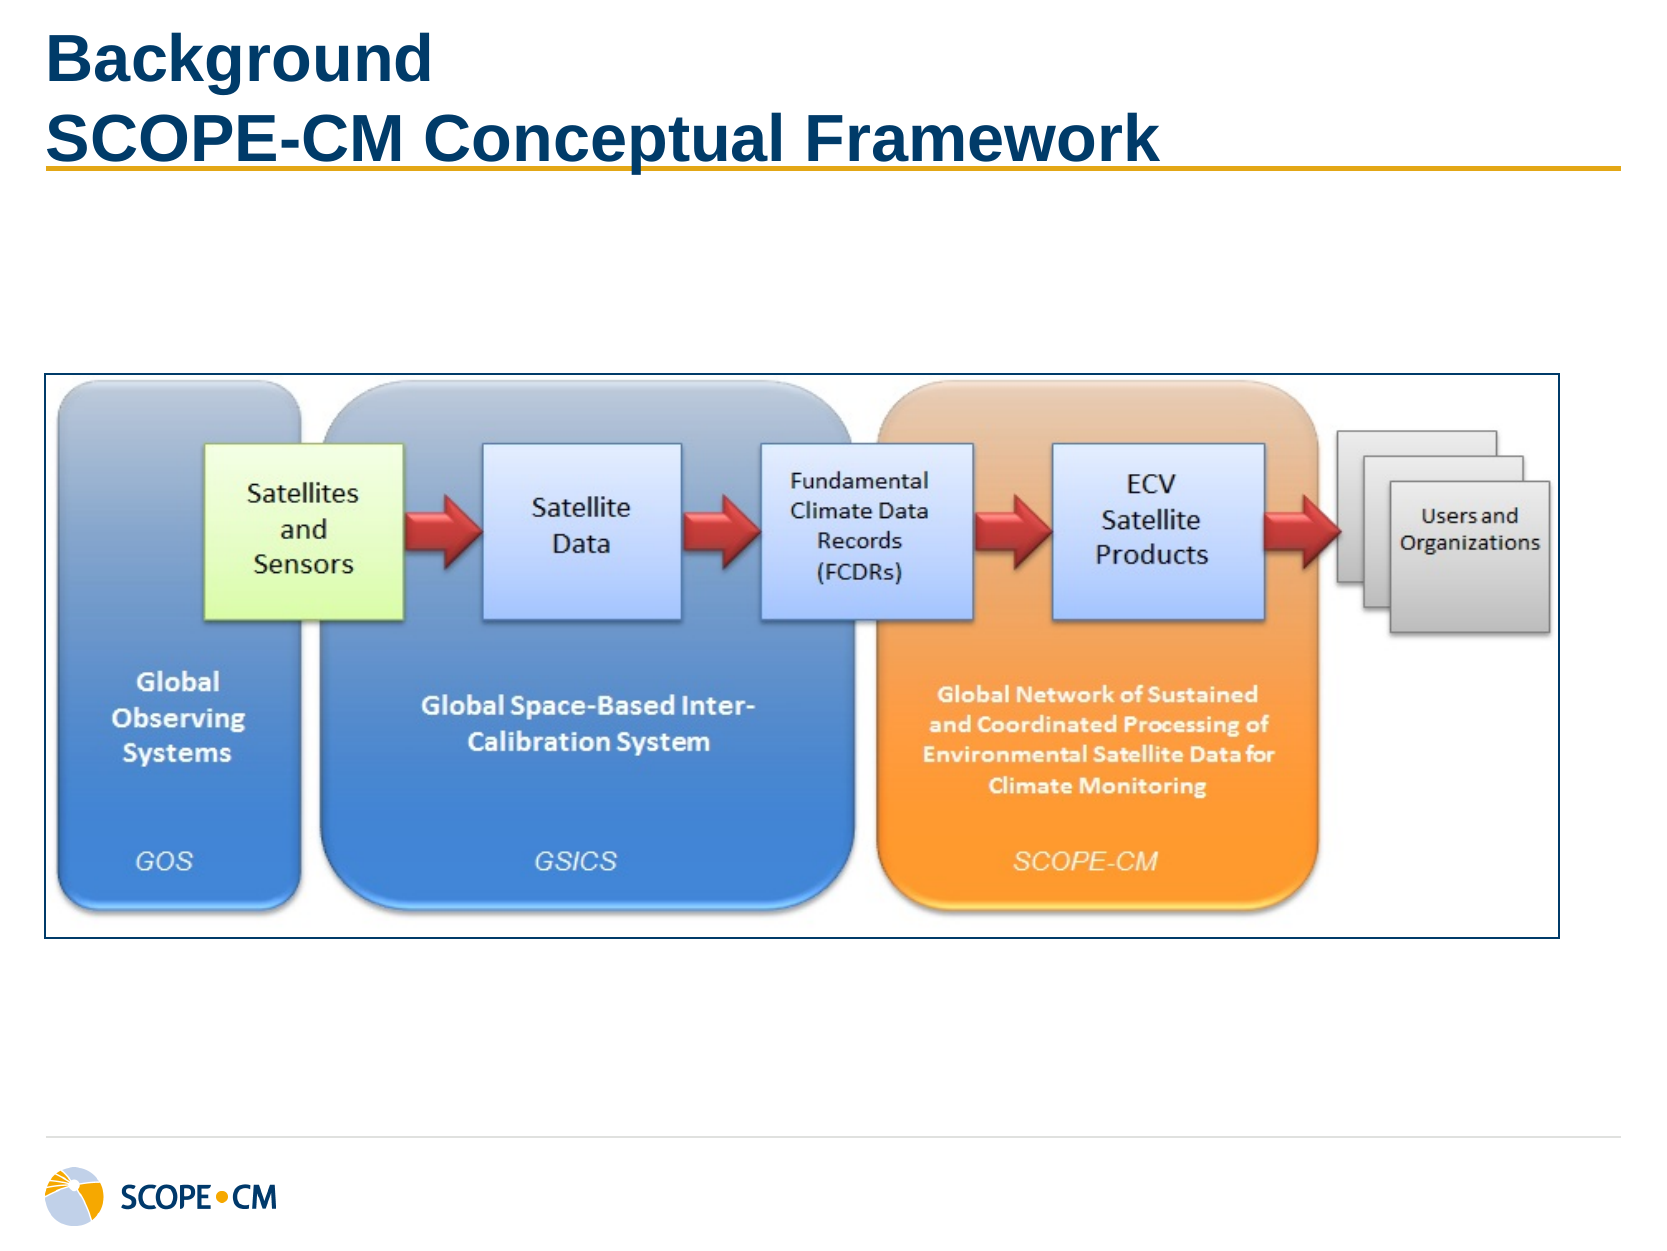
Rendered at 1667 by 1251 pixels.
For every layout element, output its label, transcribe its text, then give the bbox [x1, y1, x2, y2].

title Background SCOPE-CM Conceptual Framework [45, 34, 1562, 176]
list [45, 374, 1559, 938]
picture [45, 1167, 276, 1226]
